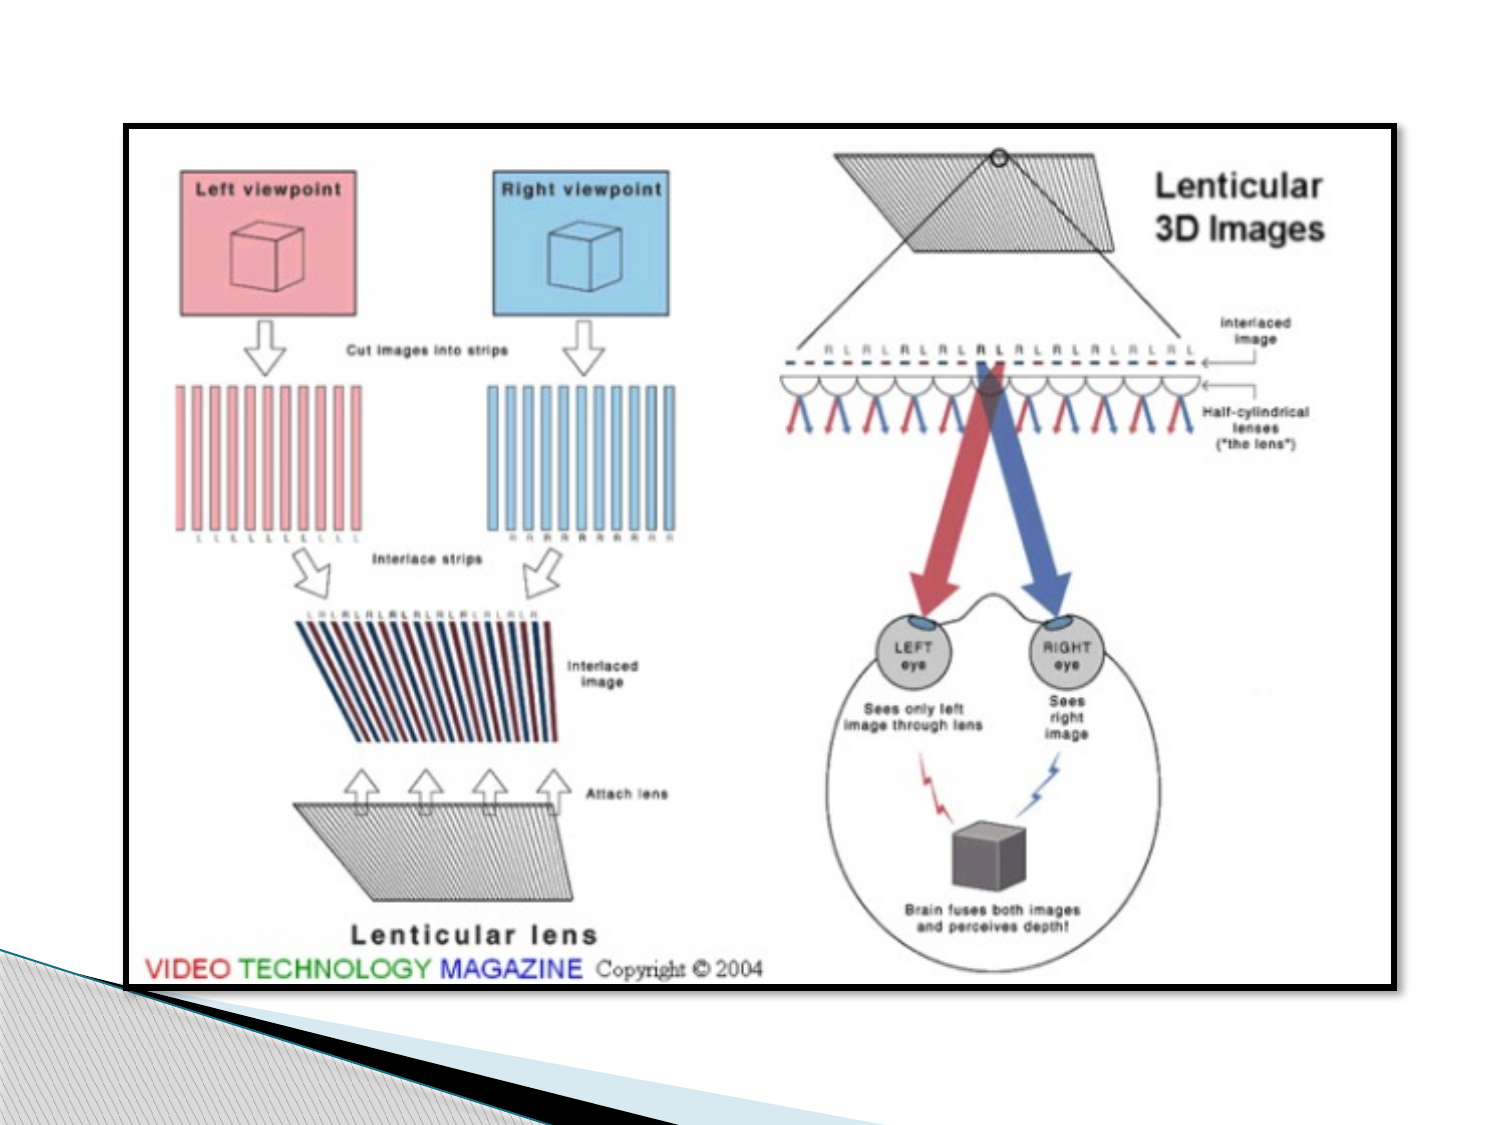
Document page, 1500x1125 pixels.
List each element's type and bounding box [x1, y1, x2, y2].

picture [128, 128, 1392, 985]
